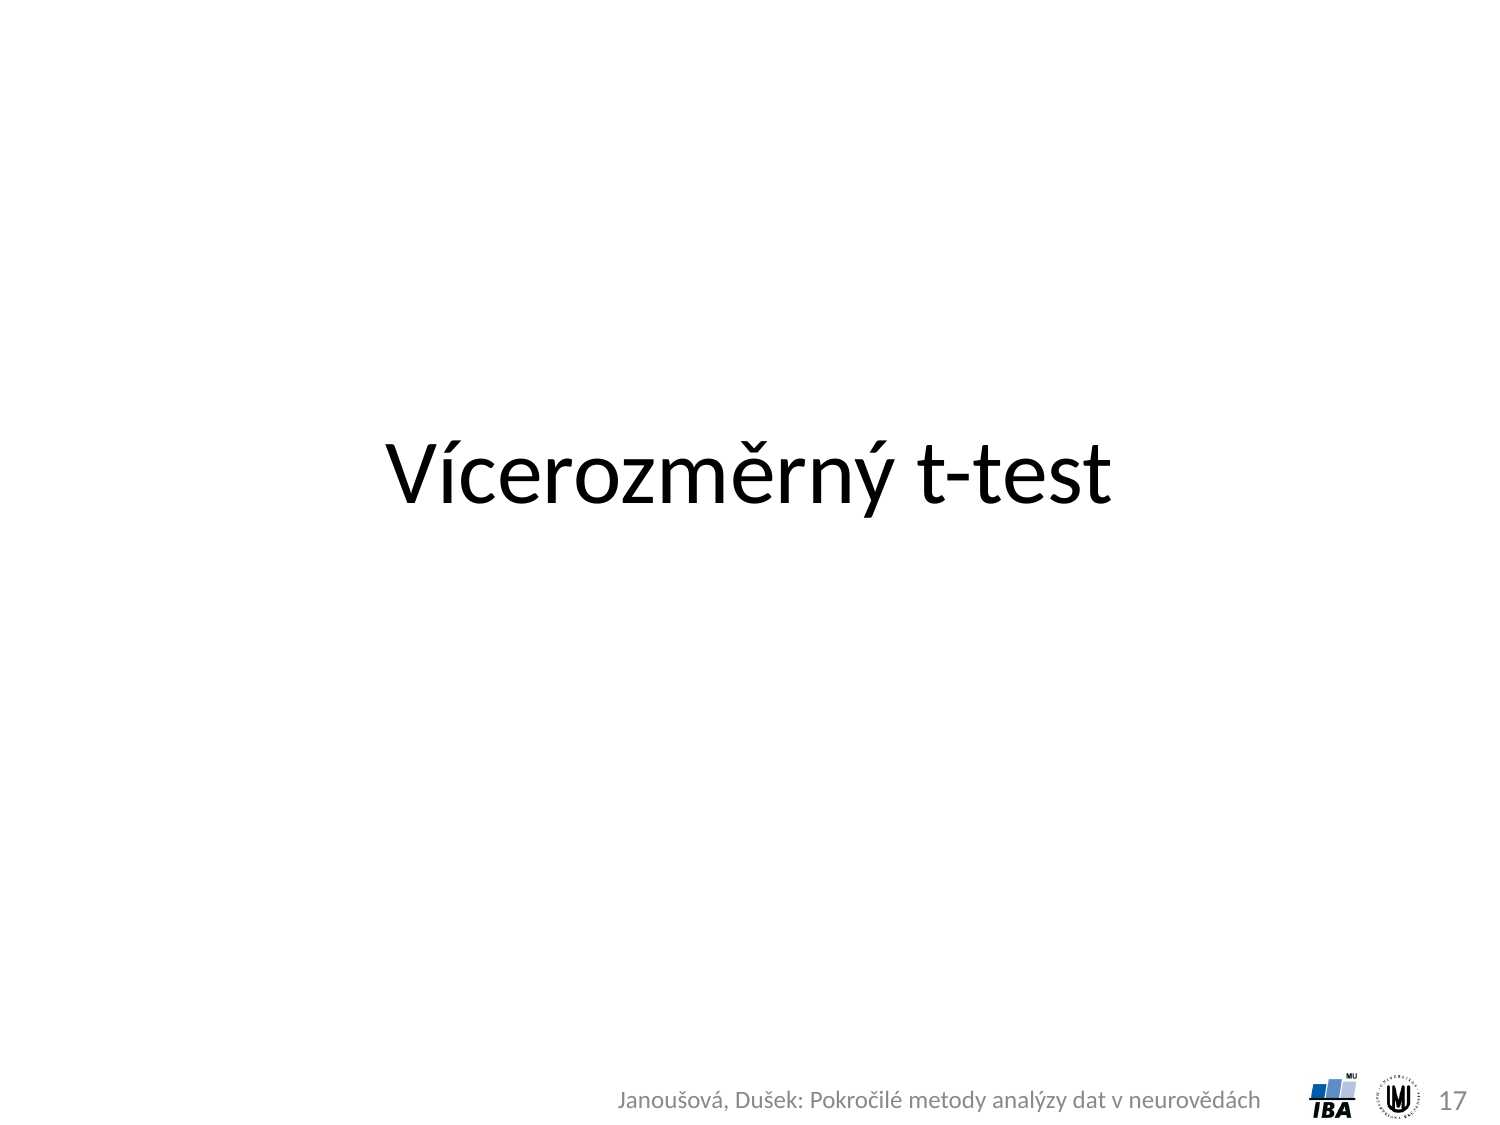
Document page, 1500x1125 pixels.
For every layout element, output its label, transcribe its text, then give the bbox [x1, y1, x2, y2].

title Vícerozměrný t-test [189, 338, 1311, 580]
slide_number 17 [1132, 1072, 1483, 1125]
